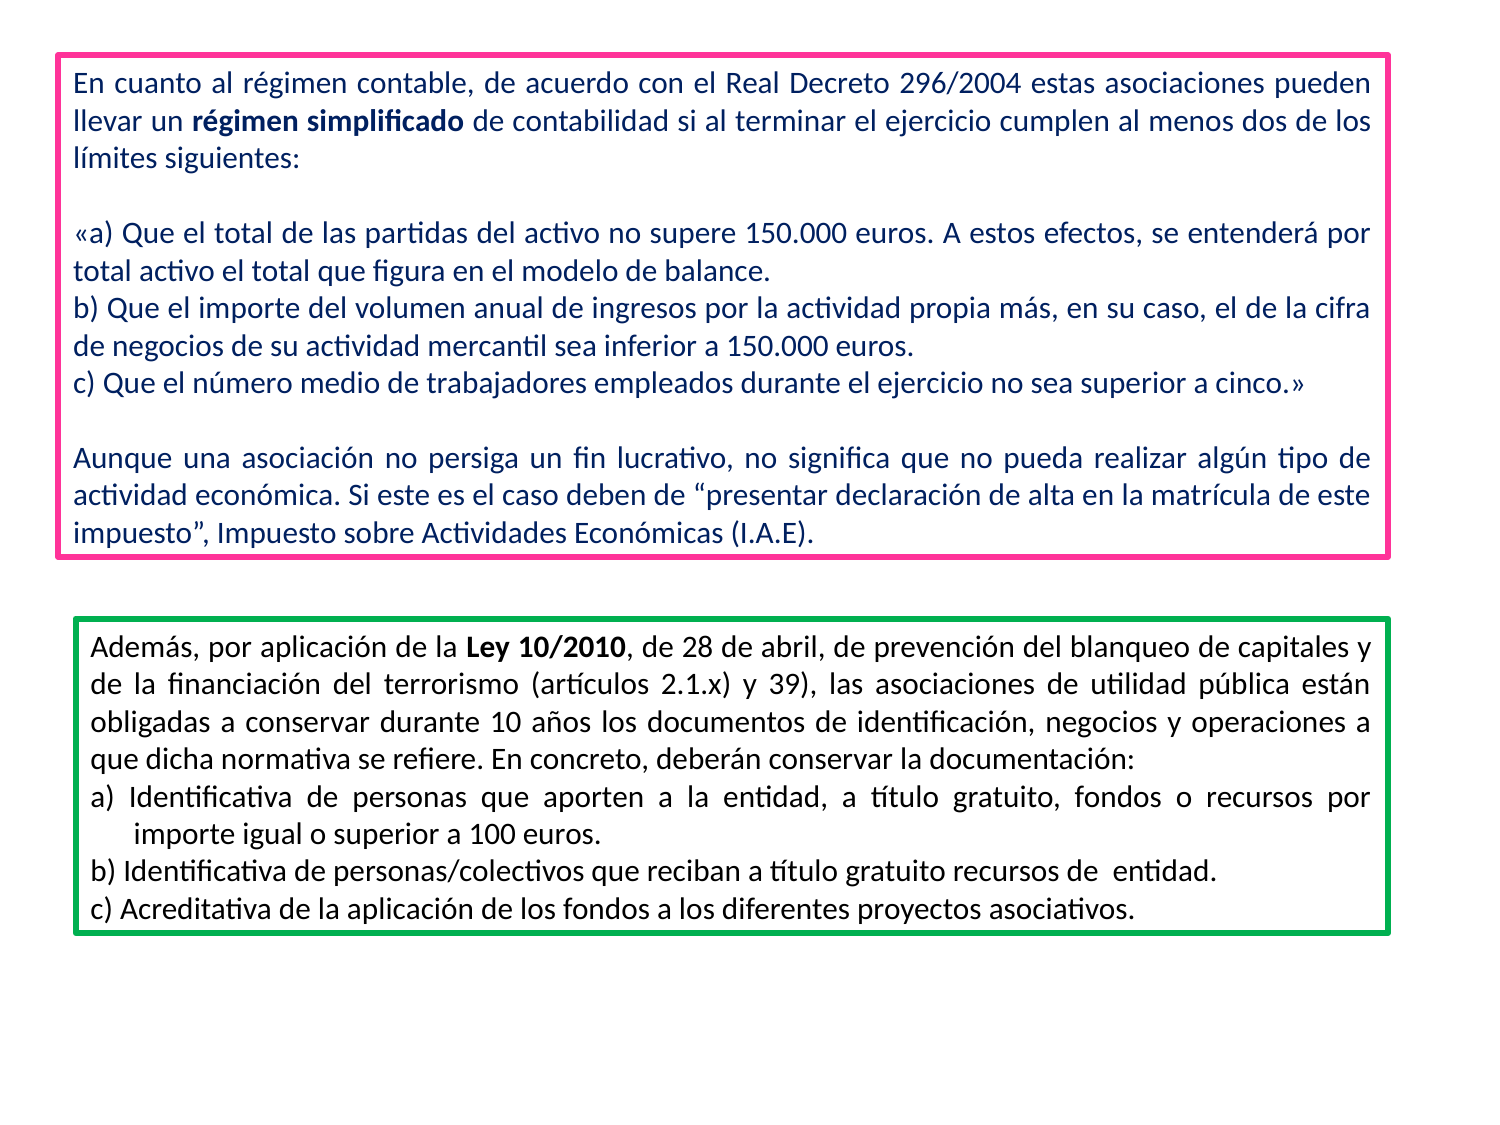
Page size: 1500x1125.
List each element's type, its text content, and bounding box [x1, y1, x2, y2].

text_box En cuanto al régimen contable, de acuerdo con el Real Decreto 296/2004 estas asociaciones pueden llevar un régimen simplificado de contabilidad si al terminar el ejercicio cumplen al menos dos de los límites siguientes: «a) Que el total de las partidas del activo no supere 150.000 euros. A estos efectos, se entenderá por total activo el total que figura en el modelo de balance. b) Que el importe del volumen anual de ingresos por la actividad propia más, en su caso, el de la cifra de negocios de su actividad mercantil sea inferior a 150.000 euros. c) Que el número medio de trabajadores empleados durante el ejercicio no sea superior a cinco.» Aunque una asociación no persiga un fin lucrativo, no significa que no pueda realizar algún tipo de actividad económica. Si este es el caso deben de “presentar declaración de alta en la matrícula de este impuesto”, Impuesto sobre Actividades Económicas (I.A.E). [58, 55, 1388, 557]
text_box Además, por aplicación de la Ley 10/2010, de 28 de abril, de prevención del blanqueo de capitales y de la financiación del terrorismo (artículos 2.1.x) y 39), las asociaciones de utilidad pública están obligadas a conservar durante 10 años los documentos de identificación, negocios y operaciones a que dicha normativa se refiere. En concreto, deberán conservar la documentación: a) Identificativa de personas que aporten a la entidad, a título gratuito, fondos o recursos por importe igual o superior a 100 euros. b) Identificativa de personas/colectivos que reciban a título gratuito recursos de entidad. c) Acreditativa de la aplicación de los fondos a los diferentes proyectos asociativos. [75, 618, 1388, 933]
